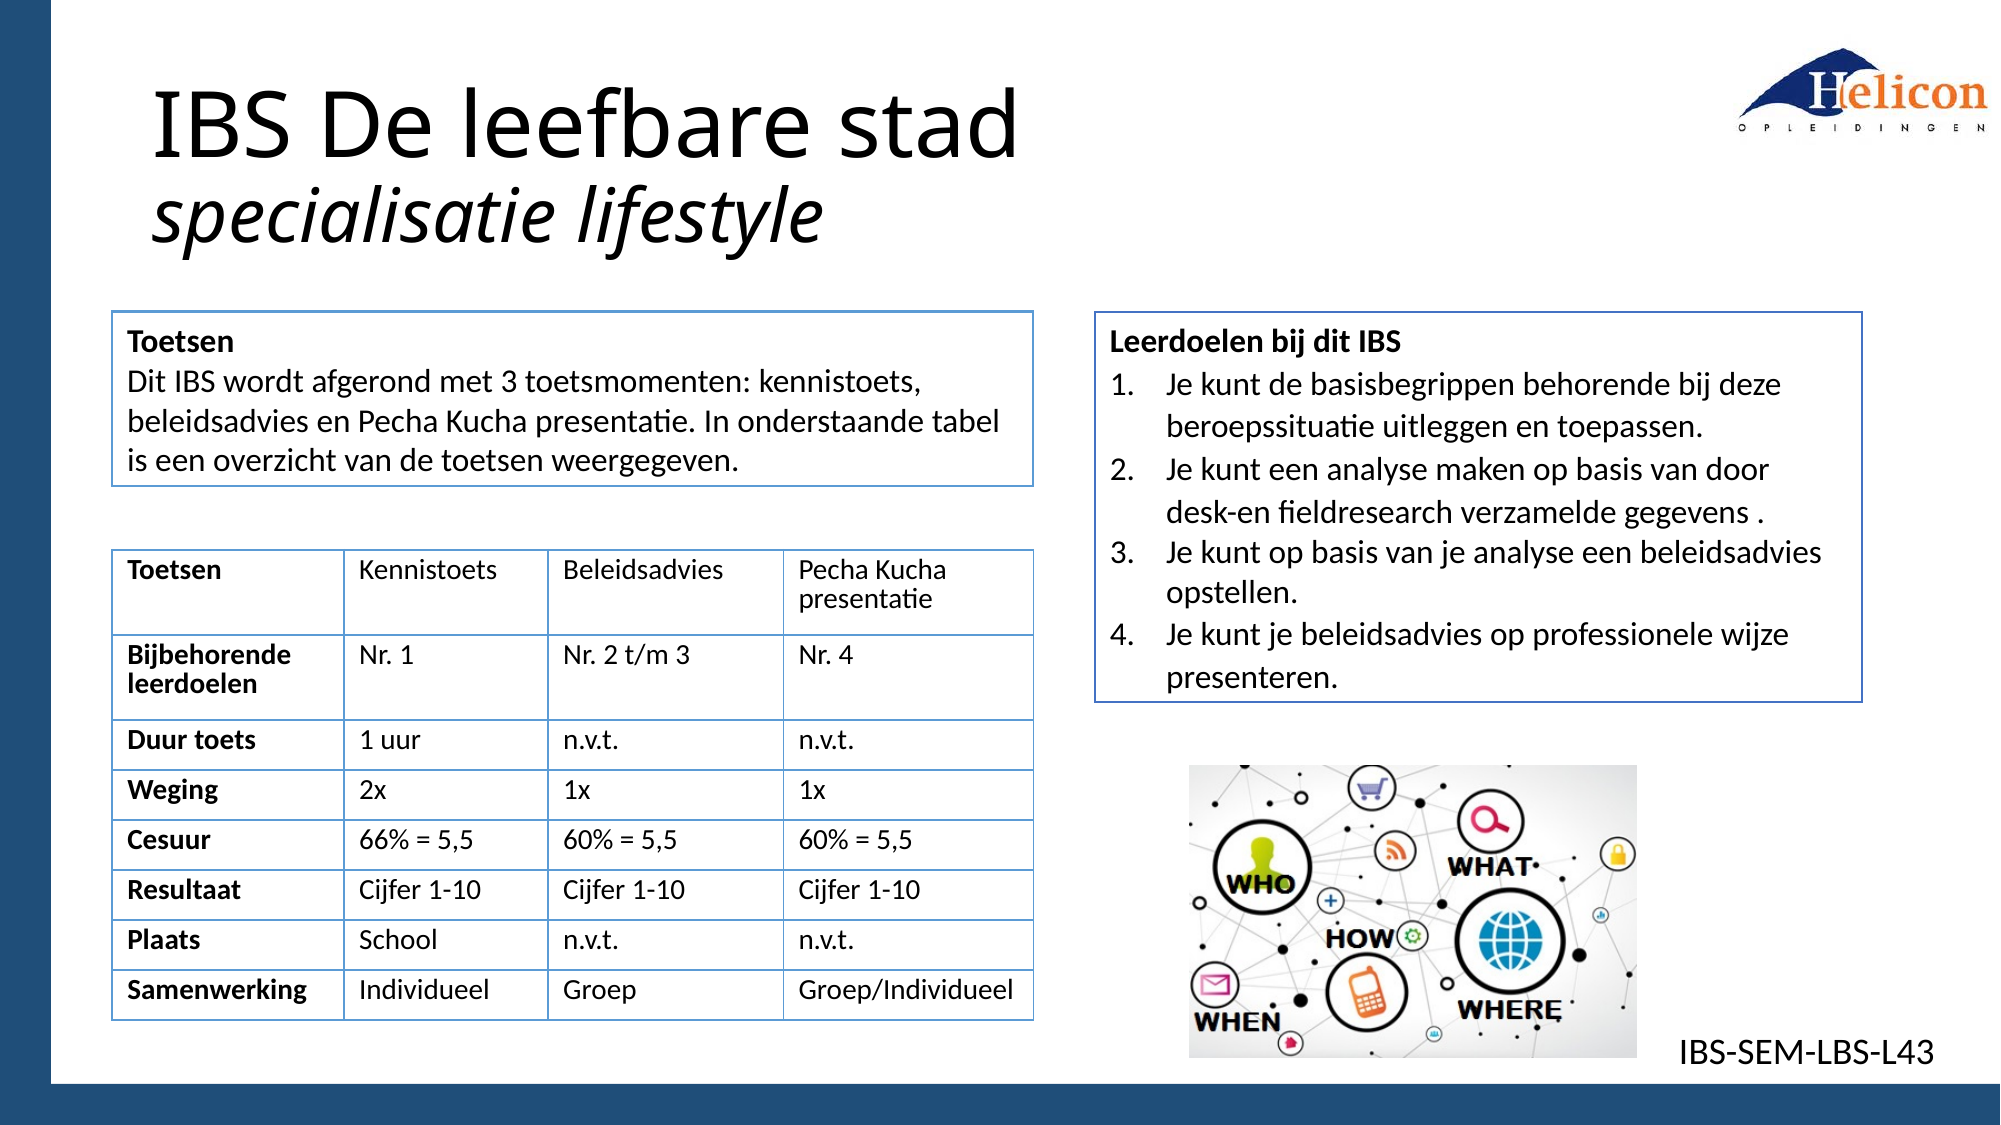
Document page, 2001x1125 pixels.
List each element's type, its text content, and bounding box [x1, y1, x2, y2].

table_cell Resultaat [113, 871, 343, 919]
table_cell Nr. 4 [784, 636, 1033, 719]
table_cell n.v.t. [549, 921, 783, 969]
table_cell Cijfer 1-10 [345, 871, 547, 919]
table_cell Plaats [113, 921, 343, 969]
table_cell Duur toets [113, 721, 343, 769]
table_cell Samenwerking [113, 971, 343, 1019]
table_cell 1x [549, 771, 783, 819]
table_cell 60% = 5,5 [549, 821, 783, 869]
table_header Beleidsadvies [549, 551, 783, 634]
table_cell Weging [113, 771, 343, 819]
table_cell Nr. 1 [345, 636, 547, 719]
table_cell Individueel [345, 971, 547, 1019]
text_box Toetsen Dit IBS wordt afgerond met 3 toetsmomenten: kennistoets, beleidsadvies en Pecha Kucha presentatie. In onderstaande tabel is een overzicht van de toetsen weergegeven. [111, 310, 1034, 487]
table_cell n.v.t. [784, 721, 1033, 769]
table_cell n.v.t. [549, 721, 783, 769]
table_cell 66% = 5,5 [345, 821, 547, 869]
text_box IBS-SEM-LBS-L43 [1664, 1019, 1950, 1080]
table_cell Groep/Individueel [784, 971, 1033, 1019]
table_header Toetsen [113, 551, 343, 634]
table_cell Cijfer 1-10 [549, 871, 783, 919]
table_cell Bijbehorende leerdoelen [113, 636, 343, 719]
table_header Pecha Kucha presentatie [784, 551, 1033, 634]
table_cell Groep [549, 971, 783, 1019]
text_box [350, 278, 1650, 316]
table_cell Cesuur [113, 821, 343, 869]
table_cell Cijfer 1-10 [784, 871, 1033, 919]
table_cell Nr. 2 t/m 3 [549, 636, 783, 719]
table_cell 1 uur [345, 721, 547, 769]
table_cell 60% = 5,5 [784, 821, 1033, 869]
title IBS De leefbare stad specialisatie lifestyle [137, 59, 1863, 278]
text_box [0, 0, 52, 1125]
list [1733, 19, 1992, 154]
table_header Kennistoets [345, 551, 547, 634]
picture [1189, 765, 1637, 1058]
table_cell 1x [784, 771, 1033, 819]
text_box [50, 1083, 2000, 1125]
table_cell n.v.t. [784, 921, 1033, 969]
table_cell 2x [345, 771, 547, 819]
table_cell School [345, 921, 547, 969]
text_box Leerdoelen bij dit IBS Je kunt de basisbegrippen behorende bij deze beroepssituatie uitleggen en toepassen. Je kunt een analyse maken op basis van door desk-en fieldresearch verzamelde gegevens . Je kunt op basis van je analyse een beleidsadvies opstellen. Je kunt je beleidsadvies op professionele wijze presenteren. [1094, 311, 1863, 703]
